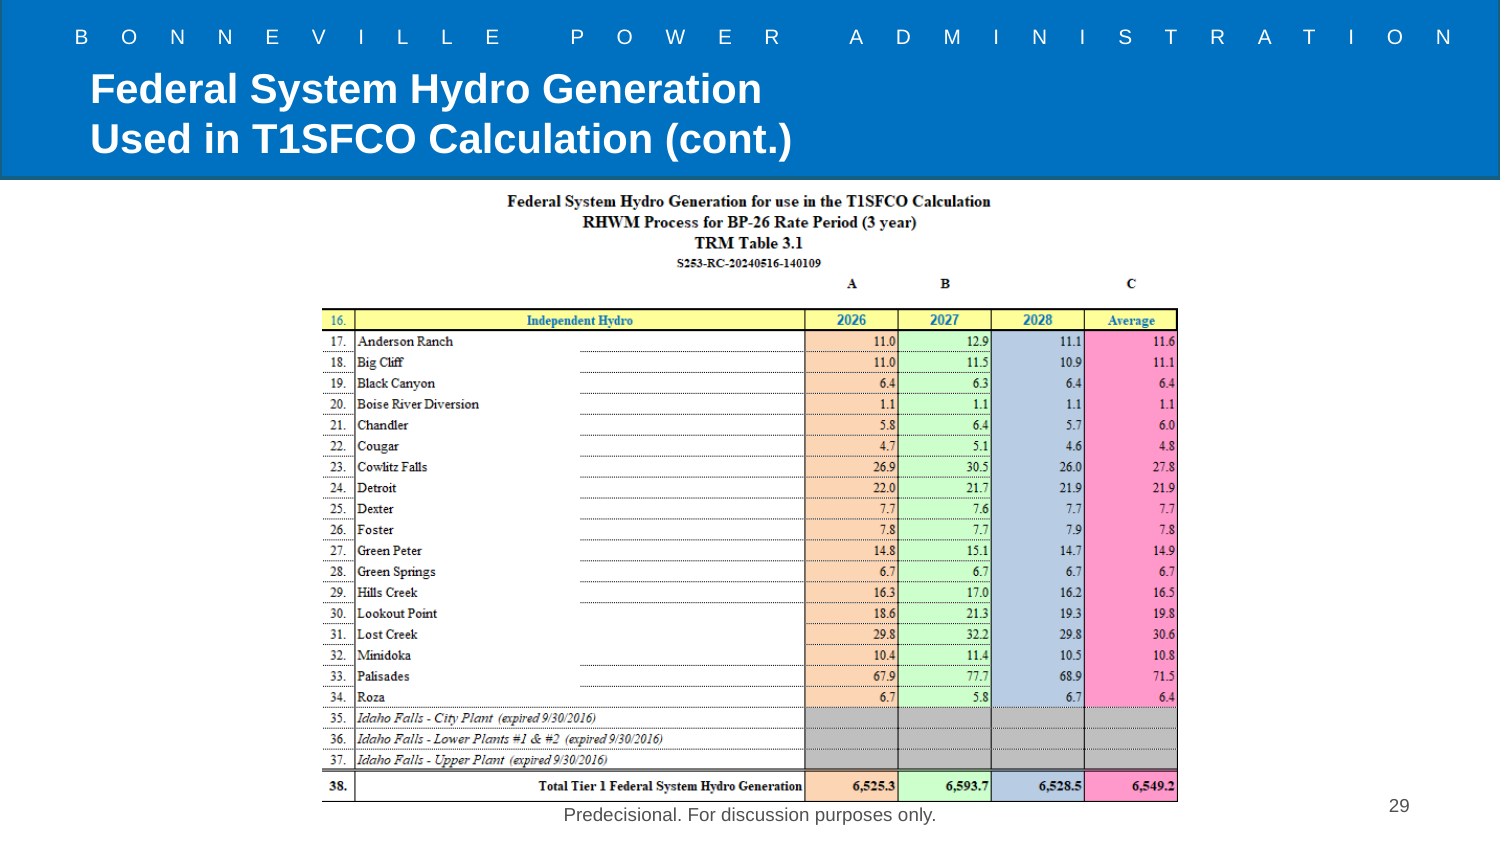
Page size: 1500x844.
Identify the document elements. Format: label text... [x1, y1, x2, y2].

title Federal System Hydro Generation Used in T1SFCO Calculation (cont.) [75, 75, 1425, 148]
slide_number 29 [1093, 782, 1425, 827]
picture [322, 191, 1178, 802]
footer Predecisional. For discussion purposes only. [407, 810, 1093, 837]
